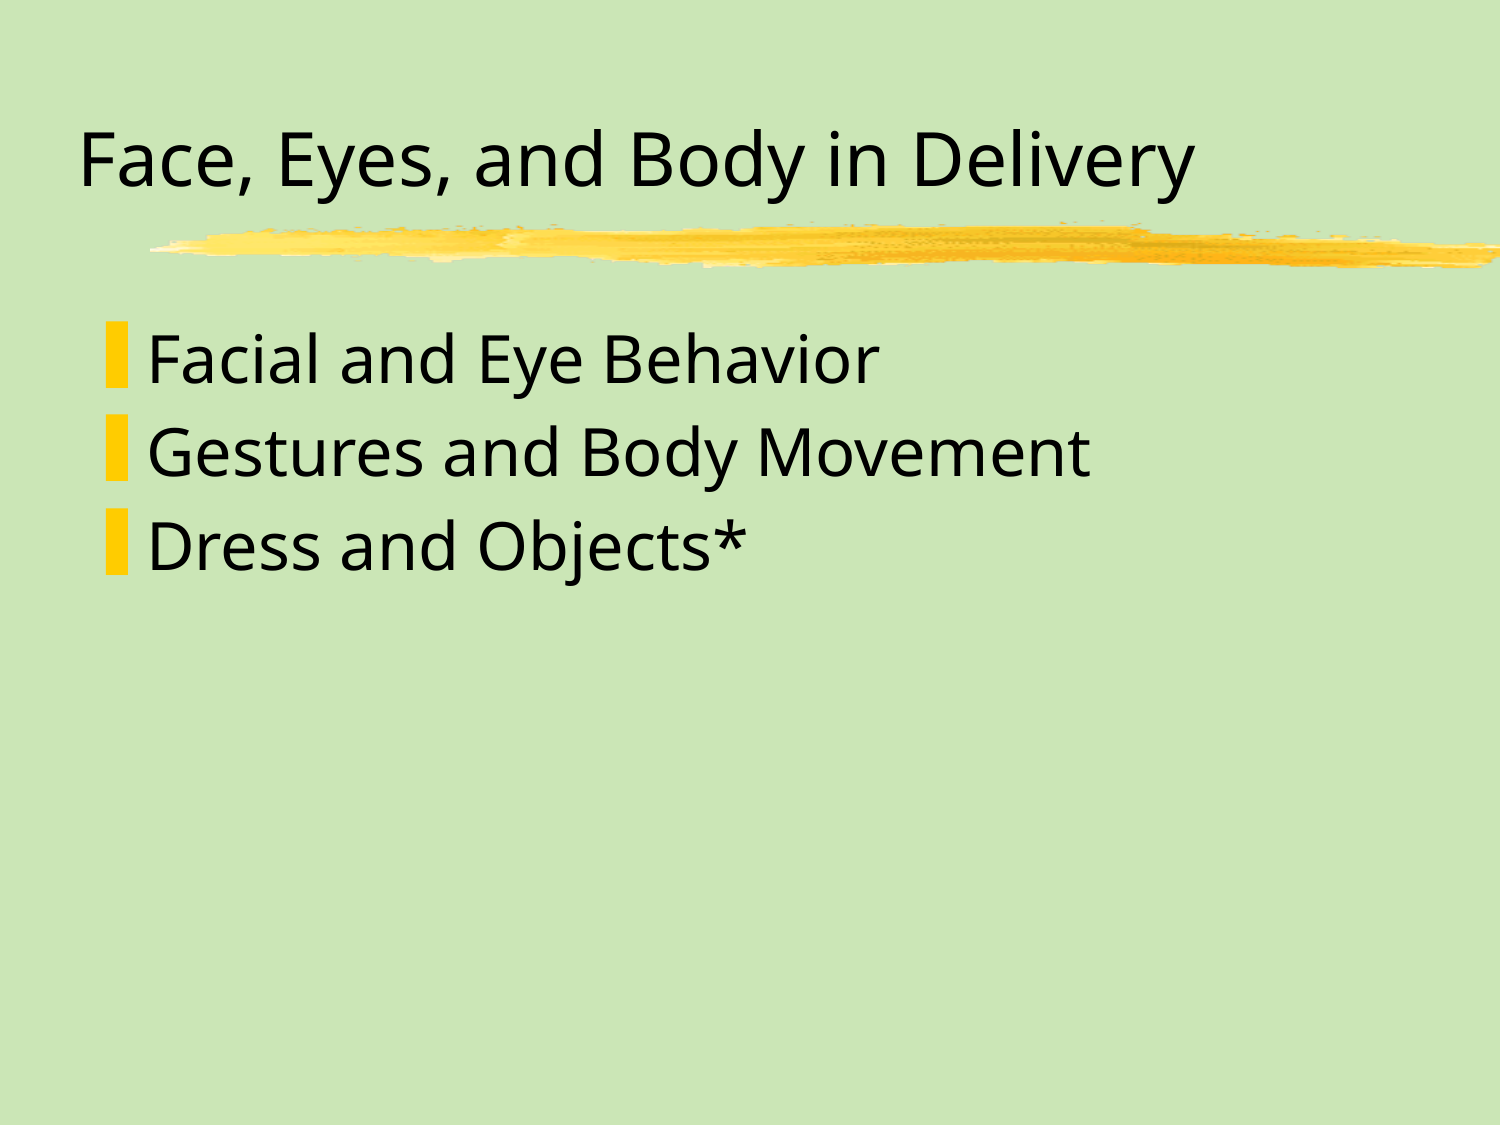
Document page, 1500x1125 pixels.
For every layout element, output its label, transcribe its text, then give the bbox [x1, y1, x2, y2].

picture [150, 215, 1500, 279]
title Face, Eyes, and Body in Delivery [62, 62, 1434, 251]
list Facial and Eye Behavior Gestures and Body Movement Dress and Objects* [74, 309, 1417, 994]
